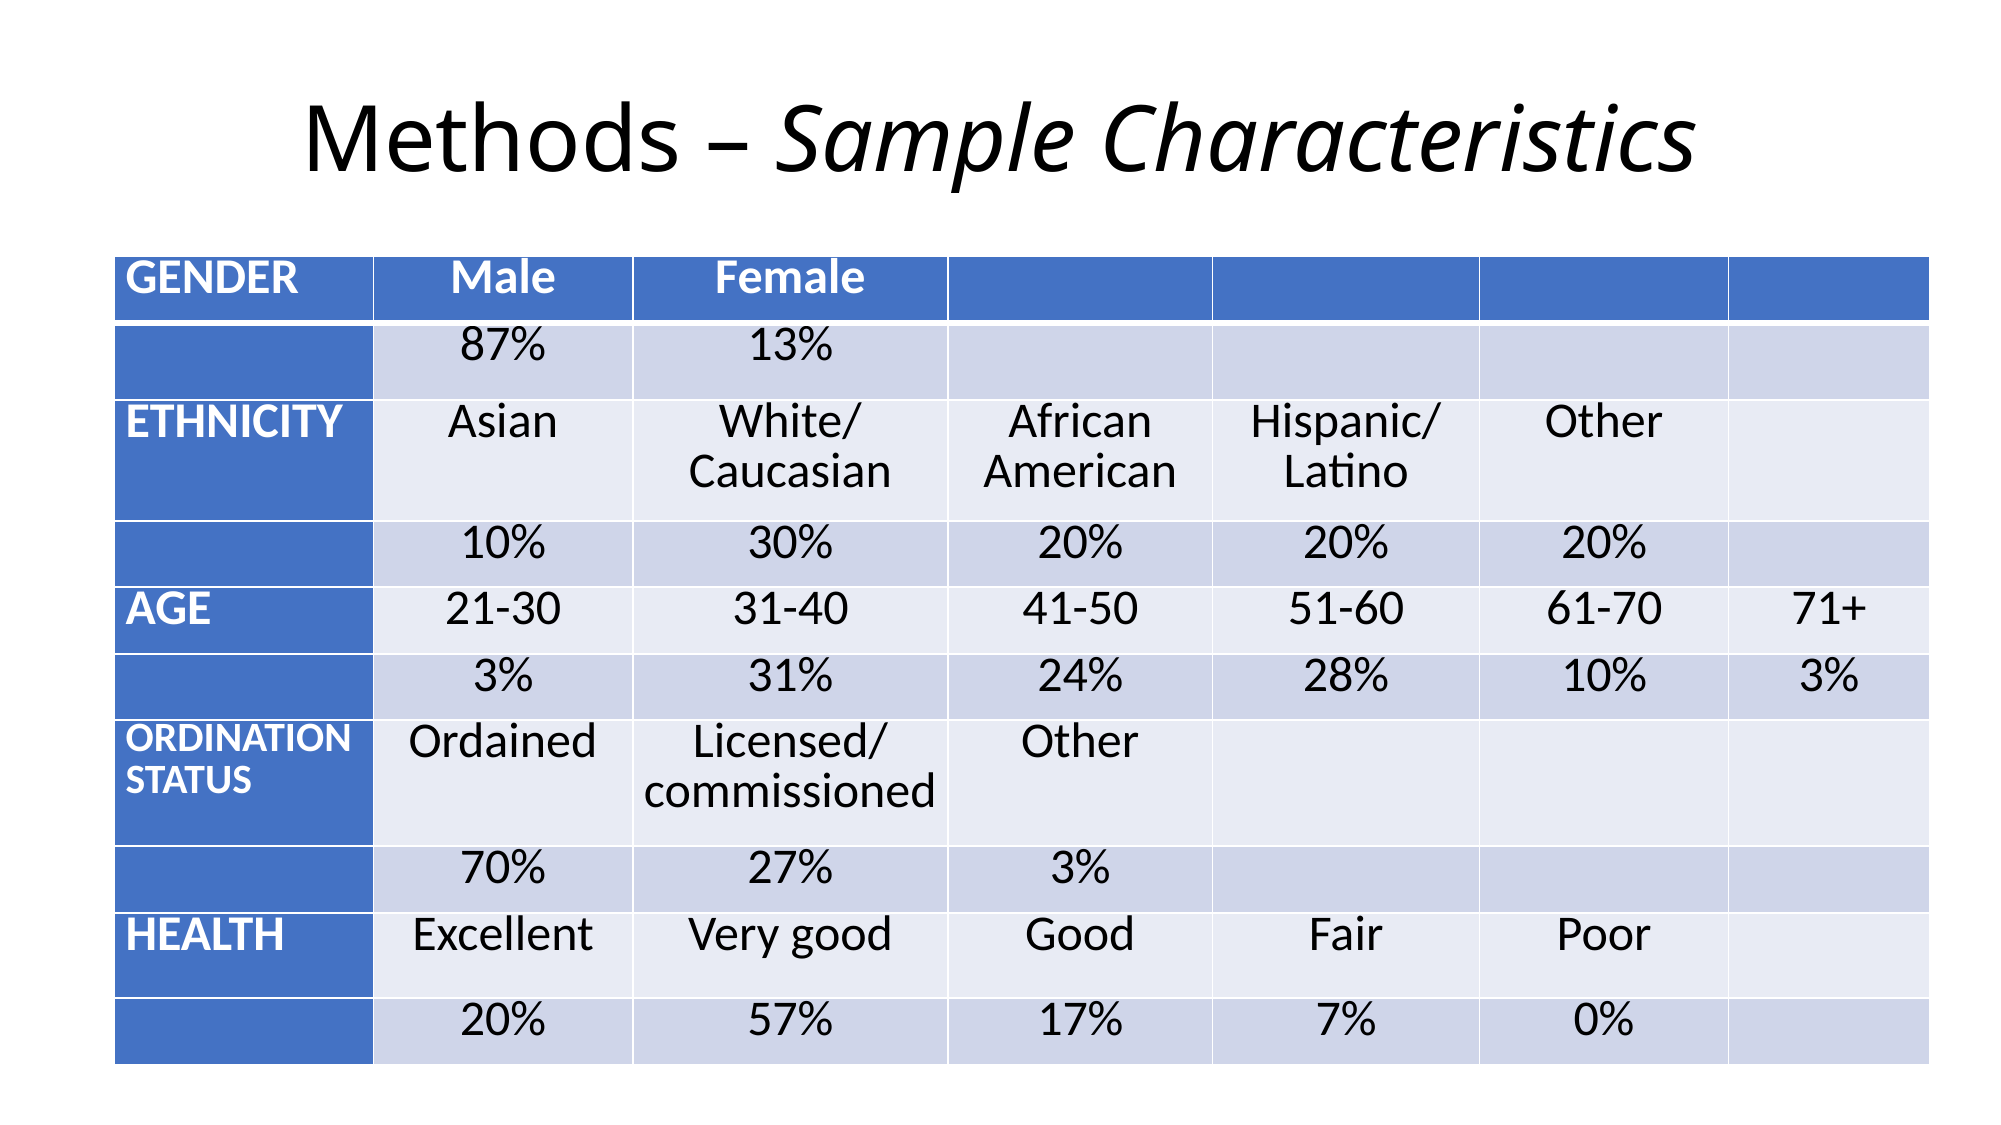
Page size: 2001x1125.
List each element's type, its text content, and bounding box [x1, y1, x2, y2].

table_cell [1213, 721, 1479, 845]
table_cell 10% [1480, 655, 1728, 719]
table_cell [115, 847, 373, 912]
table_cell [1480, 721, 1728, 845]
table_cell 51-60 [1213, 588, 1479, 653]
table_header [949, 257, 1212, 320]
table_header Gender [115, 257, 373, 320]
table_cell 24% [949, 655, 1212, 719]
table_cell [949, 326, 1212, 399]
table_cell 27% [634, 847, 947, 912]
table_cell [115, 522, 373, 586]
table_cell [1729, 847, 1929, 912]
table_cell Very good [634, 914, 947, 997]
table_header [1729, 257, 1929, 320]
table_cell [115, 326, 373, 399]
title Methods – Sample Characteristics [137, 59, 1863, 224]
table_cell Other [1480, 401, 1728, 520]
table_cell Other [949, 721, 1212, 845]
table_cell Poor [1480, 914, 1728, 997]
table_cell [1729, 401, 1929, 520]
table_cell 61-70 [1480, 588, 1728, 653]
table_cell [1729, 326, 1929, 399]
table_cell [115, 999, 373, 1064]
table_cell Fair [1213, 914, 1479, 997]
table_cell [1729, 522, 1929, 586]
table_cell Ordination Status [115, 721, 373, 845]
table_cell 31-40 [634, 588, 947, 653]
table_cell 87% [374, 326, 632, 399]
table_cell Hispanic/ Latino [1213, 401, 1479, 520]
table_cell 57% [634, 999, 947, 1064]
table_cell Licensed/ commissioned [634, 721, 947, 845]
table_cell 70% [374, 847, 632, 912]
table_header [1213, 257, 1479, 320]
table_cell Ethnicity [115, 401, 373, 520]
table_cell 71+ [1729, 588, 1929, 653]
table_header Female [634, 257, 947, 320]
table_cell Good [949, 914, 1212, 997]
table_cell [1213, 847, 1479, 912]
table_cell 28% [1213, 655, 1479, 719]
table_cell [1480, 847, 1728, 912]
table_cell 0% [1480, 999, 1728, 1064]
table_cell White/ Caucasian [634, 401, 947, 520]
table_cell Asian [374, 401, 632, 520]
table_header [1480, 257, 1728, 320]
table_cell [1480, 326, 1728, 399]
table_cell 21-30 [374, 588, 632, 653]
table_cell 20% [374, 999, 632, 1064]
table_cell [1213, 326, 1479, 399]
table_cell 3% [374, 655, 632, 719]
table_cell [1729, 721, 1929, 845]
table_cell [1729, 999, 1929, 1064]
table_cell Ordained [374, 721, 632, 845]
table_cell 10% [374, 522, 632, 586]
table_cell 17% [949, 999, 1212, 1064]
table_cell 3% [1729, 655, 1929, 719]
table_cell Excellent [374, 914, 632, 997]
table_cell African American [949, 401, 1212, 520]
table_cell 20% [949, 522, 1212, 586]
table_cell 3% [949, 847, 1212, 912]
table_cell 41-50 [949, 588, 1212, 653]
table_cell [115, 655, 373, 719]
table_cell 7% [1213, 999, 1479, 1064]
table_cell 31% [634, 655, 947, 719]
table_cell Health [115, 914, 373, 997]
table_cell [1729, 914, 1929, 997]
table_cell 20% [1480, 522, 1728, 586]
table_header Male [374, 257, 632, 320]
table_cell 30% [634, 522, 947, 586]
table_cell Age [115, 588, 373, 653]
table_cell 20% [1213, 522, 1479, 586]
table_cell 13% [634, 326, 947, 399]
